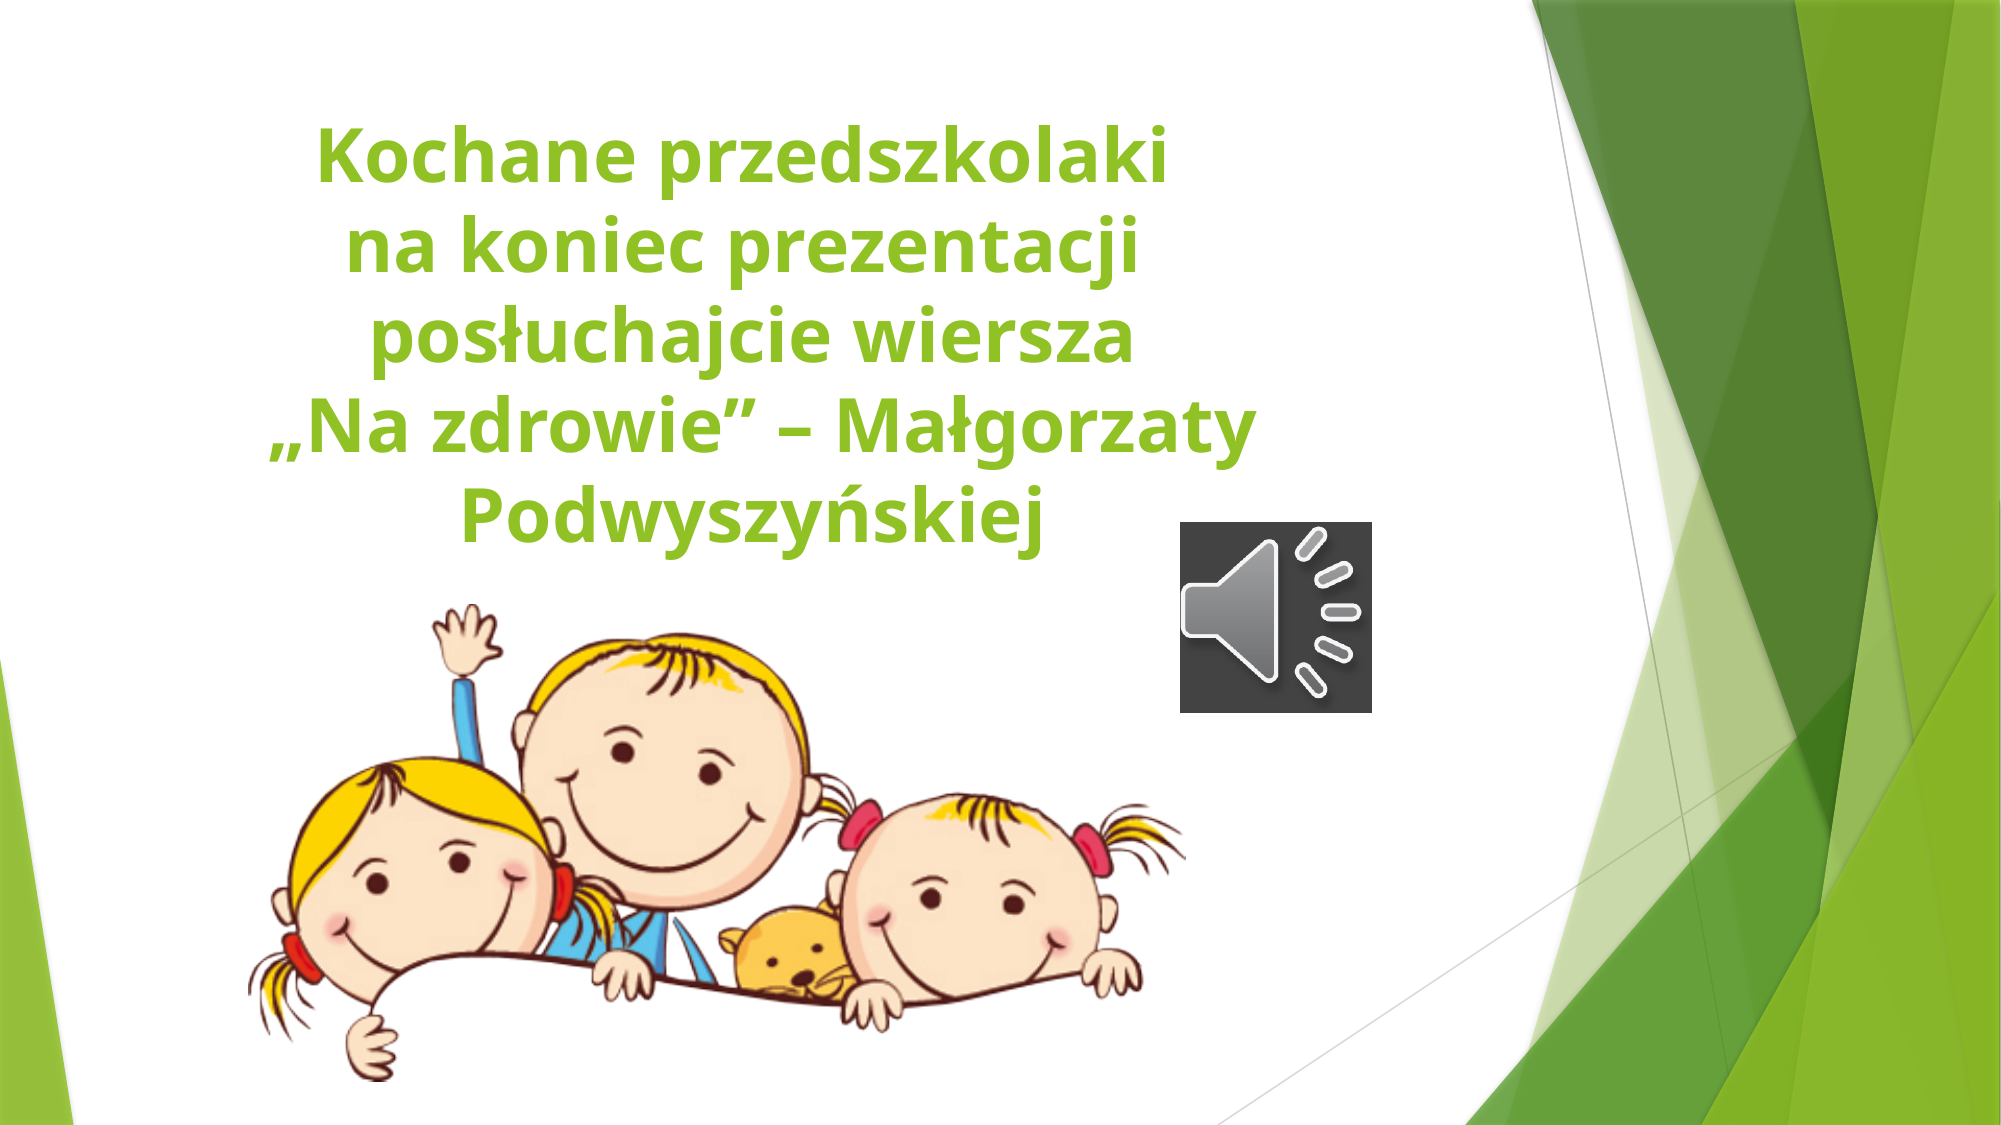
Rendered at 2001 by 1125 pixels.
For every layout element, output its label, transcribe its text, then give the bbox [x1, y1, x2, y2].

picture [247, 520, 1374, 1083]
title Kochane przedszkolaki na koniec prezentacji posłuchajcie wiersza „Na zdrowie” – Małgorzaty Podwyszyńskiej [111, 99, 1395, 693]
